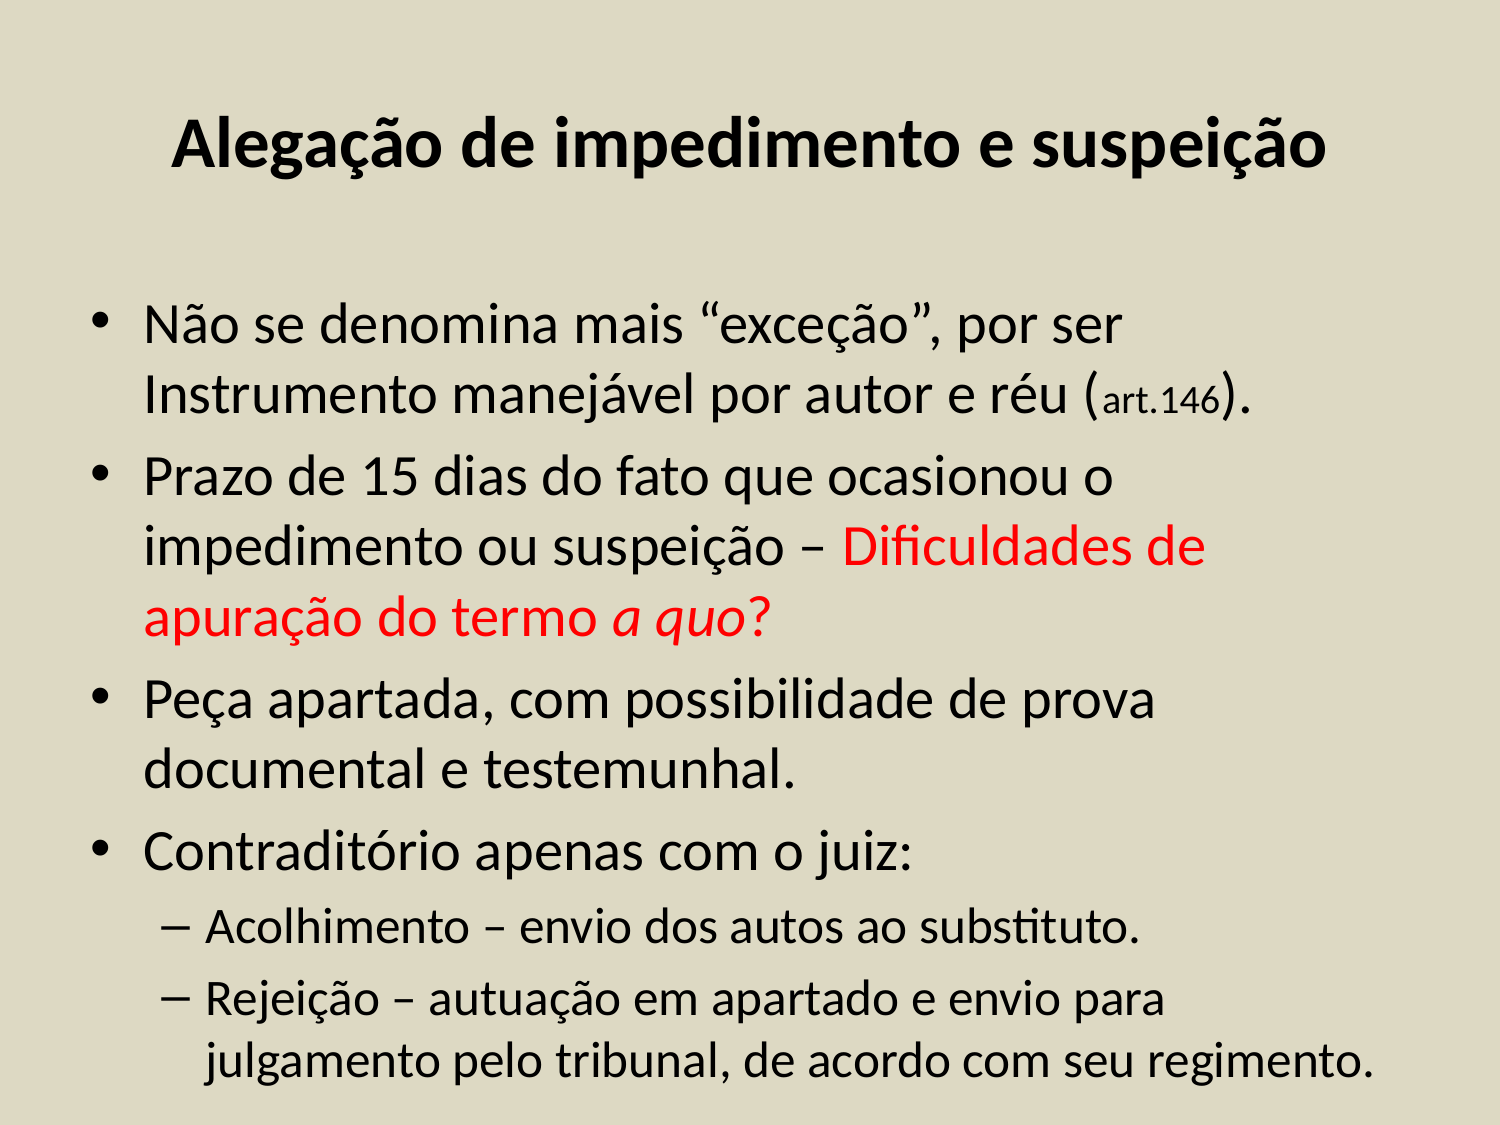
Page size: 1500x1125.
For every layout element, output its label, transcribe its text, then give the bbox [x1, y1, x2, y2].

list Não se denomina mais “exceção”, por ser Instrumento manejável por autor e réu (art.146). Prazo de 15 dias do fato que ocasionou o impedimento ou suspeição – Dificuldades de apuração do termo a quo? Peça apartada, com possibilidade de prova documental e testemunhal. Contraditório apenas com o juiz: Acolhimento – envio dos autos ao substituto. Rejeição – autuação em apartado e envio para julgamento pelo tribunal, de acordo com seu regimento. [75, 276, 1400, 1125]
title Alegação de impedimento e suspeição [75, 45, 1425, 233]
